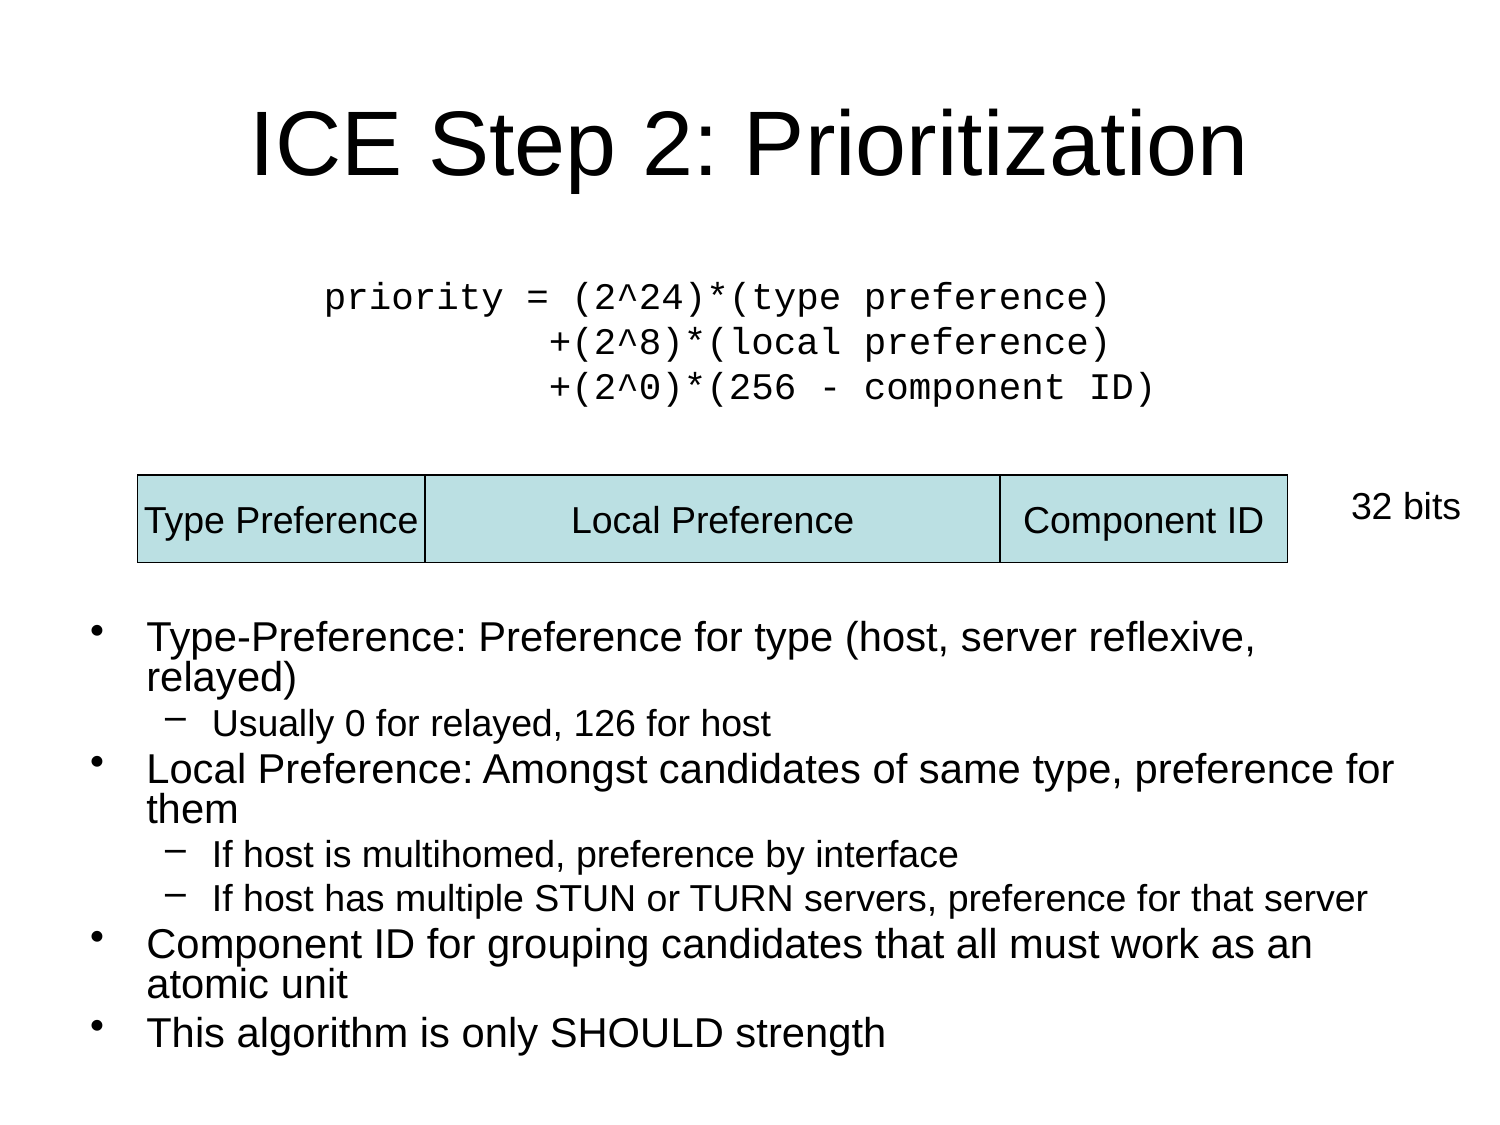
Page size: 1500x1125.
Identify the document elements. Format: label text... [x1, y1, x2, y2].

text_box Local Preference [425, 474, 999, 563]
list Type-Preference: Preference for type (host, server reflexive, relayed) Usually 0 for relayed, 126 for host Local Preference: Amongst candidates of same type, preference for them If host is multihomed, preference by interface If host has multiple STUN or TURN servers, preference for that server Component ID for grouping candidates that all must work as an atomic unit This algorithm is only SHOULD strength [75, 612, 1425, 1088]
text_box Component ID [999, 474, 1288, 563]
text_box priority = (2^24)*(type preference) +(2^8)*(local preference) +(2^0)*(256 - component ID) [310, 265, 1193, 414]
text_box Type Preference [137, 474, 425, 563]
text_box 32 bits [1337, 474, 1475, 534]
title ICE Step 2: Prioritization [75, 45, 1425, 233]
